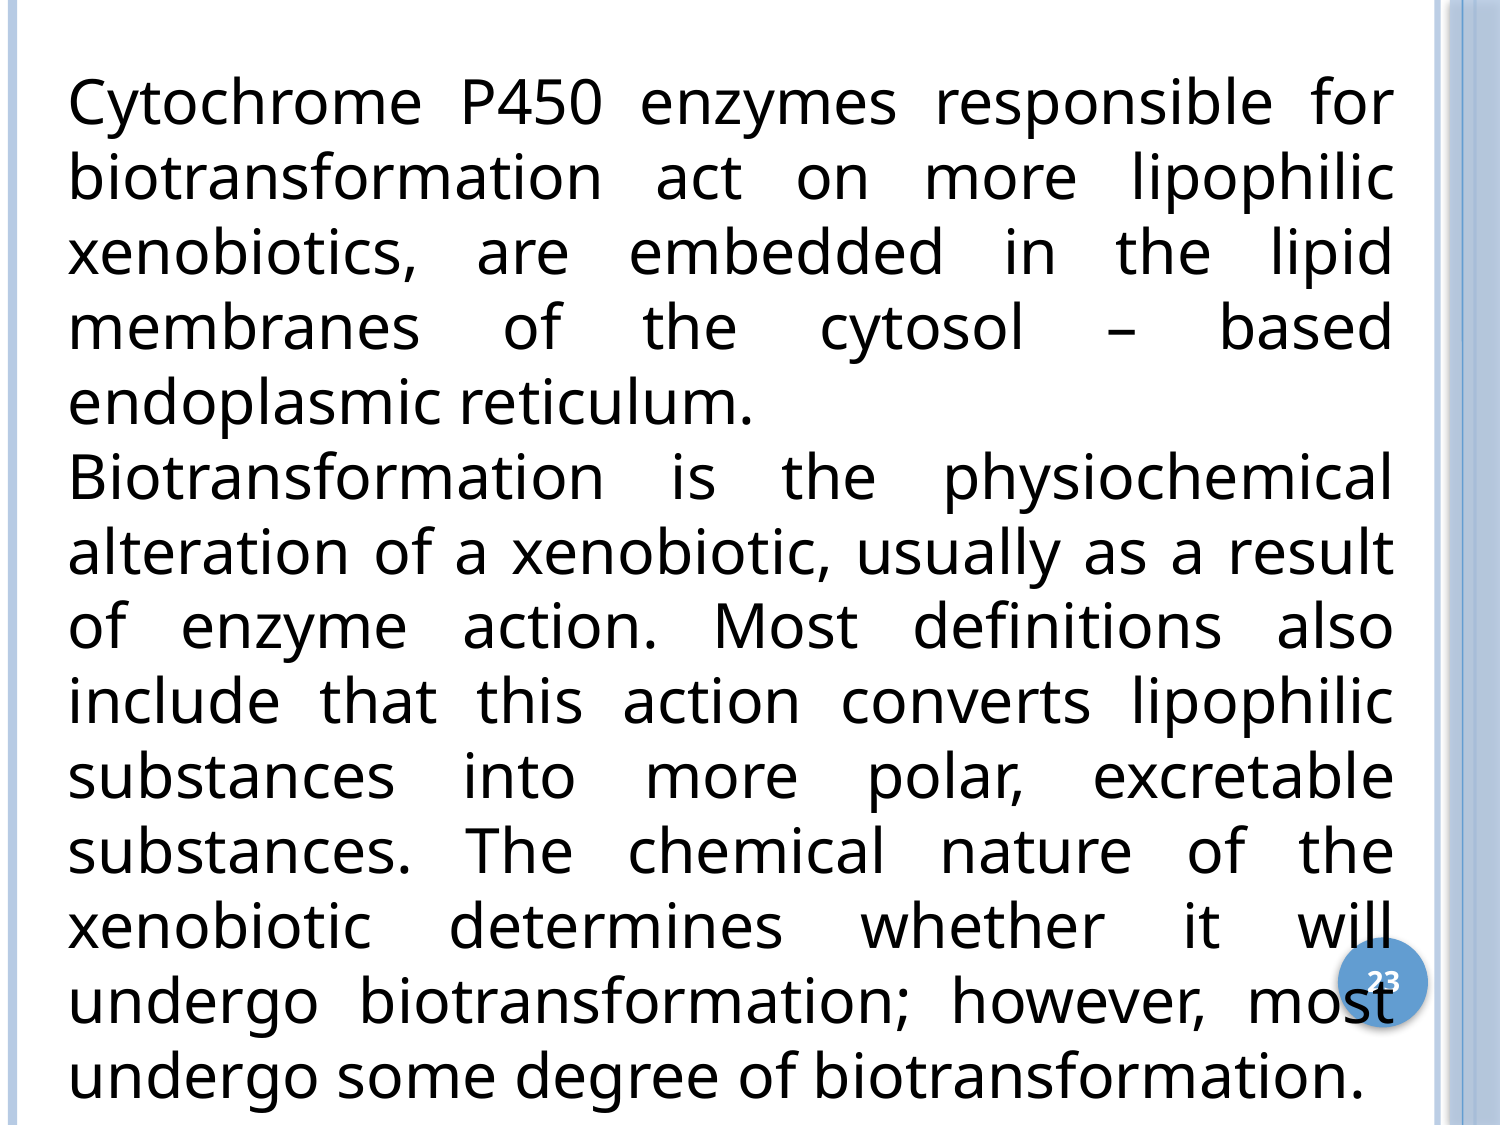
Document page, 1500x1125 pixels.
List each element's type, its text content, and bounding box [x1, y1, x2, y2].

slide_number 23 [1333, 940, 1434, 1027]
text_box Cytochrome P450 enzymes responsible for biotransformation act on more lipophilic xenobiotics, are embedded in the lipid membranes of the cytosol – based endoplasmic reticulum. Biotransformation is the physiochemical alteration of a xenobiotic, usually as a result of enzyme action. Most definitions also include that this action converts lipophilic substances into more polar, excretable substances. The chemical nature of the xenobiotic determines whether it will undergo biotransformation; however, most undergo some degree of biotransformation. The hydrophilic nature of ionized compounds such as carboxylic acids enables the kidneys to rapidly eliminate them. Very volatile compounds , such as enflurane, are expelled promptly via the lungs. Neither of these groups of xenobiotics undergo significant enzymatic metabolism [53, 54, 1412, 1125]
